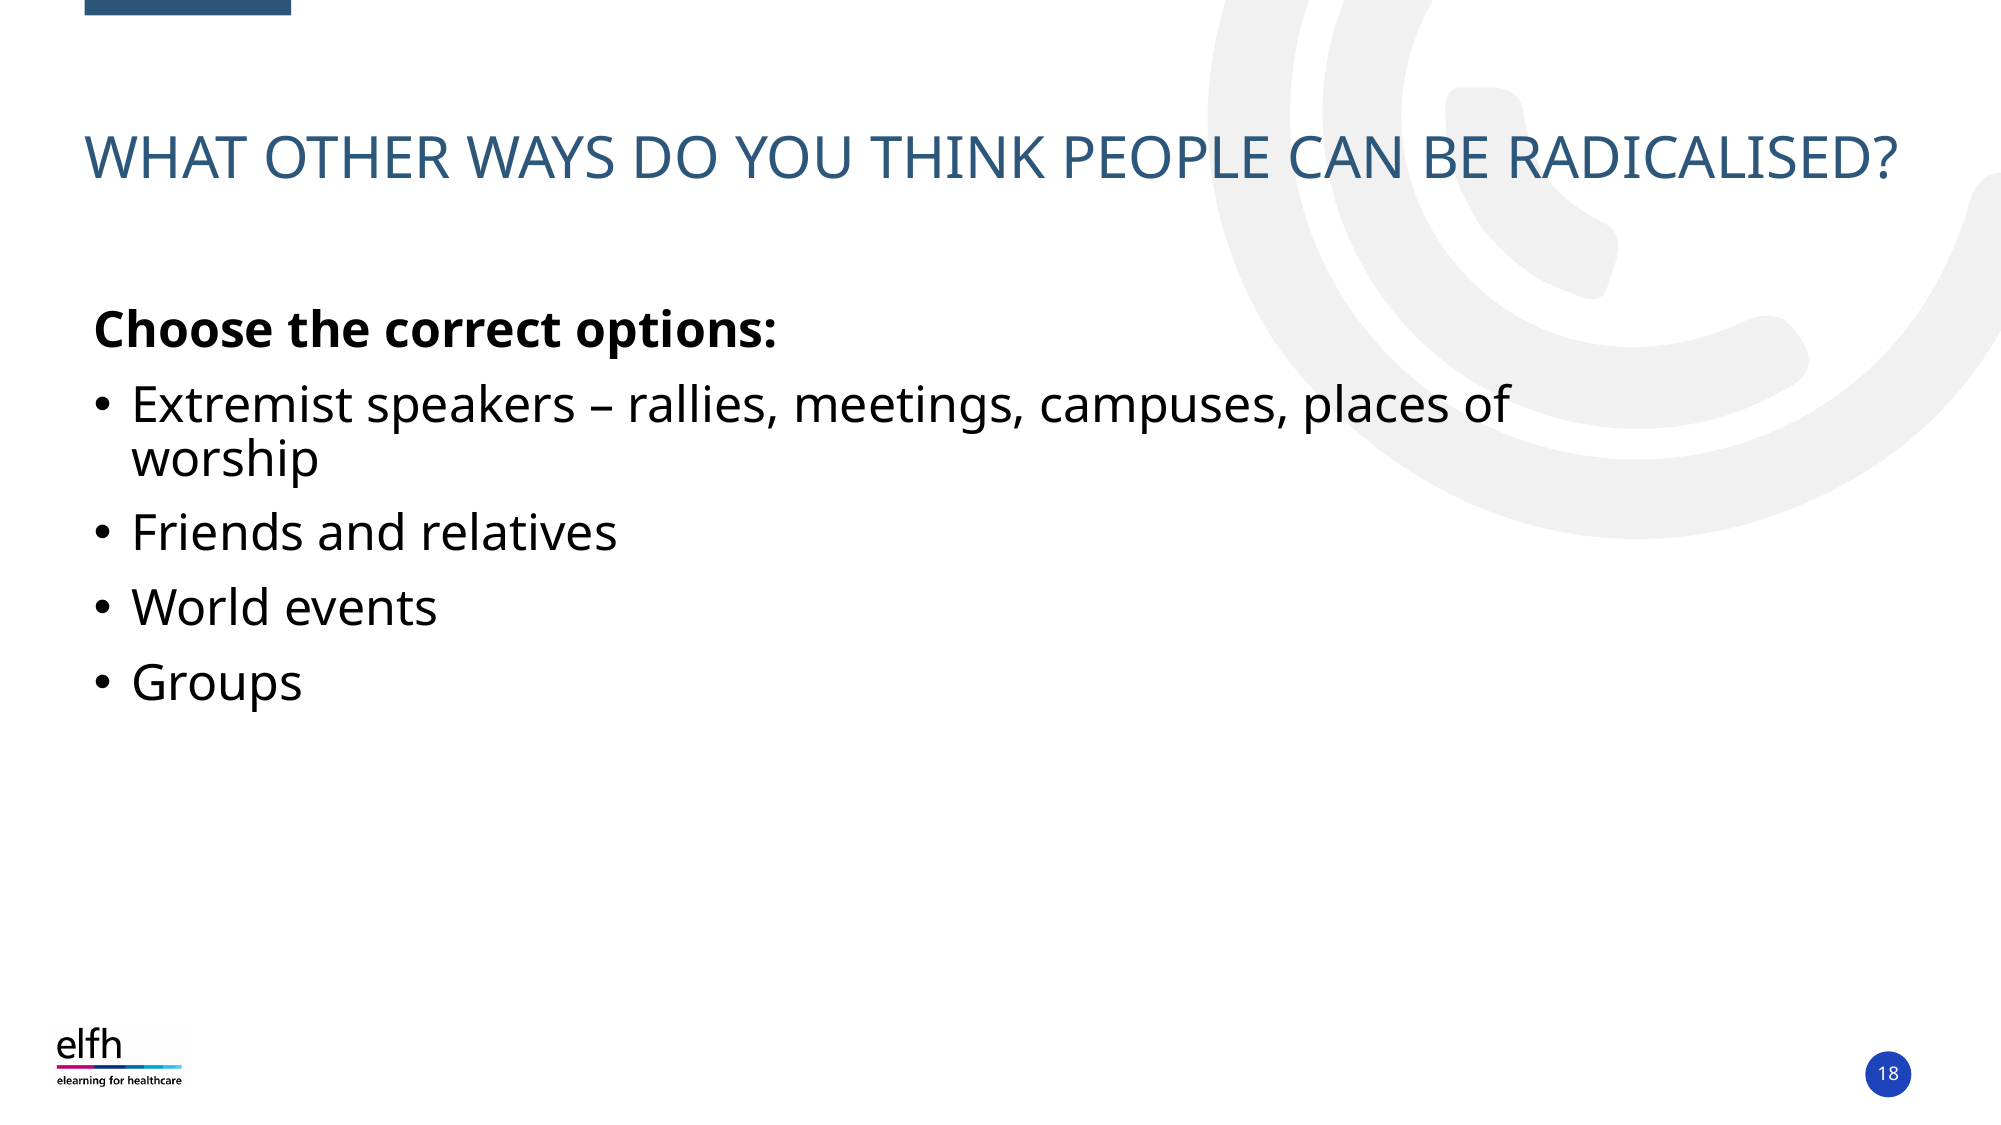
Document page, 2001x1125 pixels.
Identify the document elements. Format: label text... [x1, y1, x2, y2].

title What other ways do you think people can be radicalised? [84, 40, 1914, 192]
list Choose the correct options: Extremist speakers – rallies, meetings, campuses, places of worship Friends and relatives World events Groups [78, 216, 1580, 931]
slide_number 18 [1864, 1059, 1913, 1090]
picture [50, 1024, 188, 1090]
